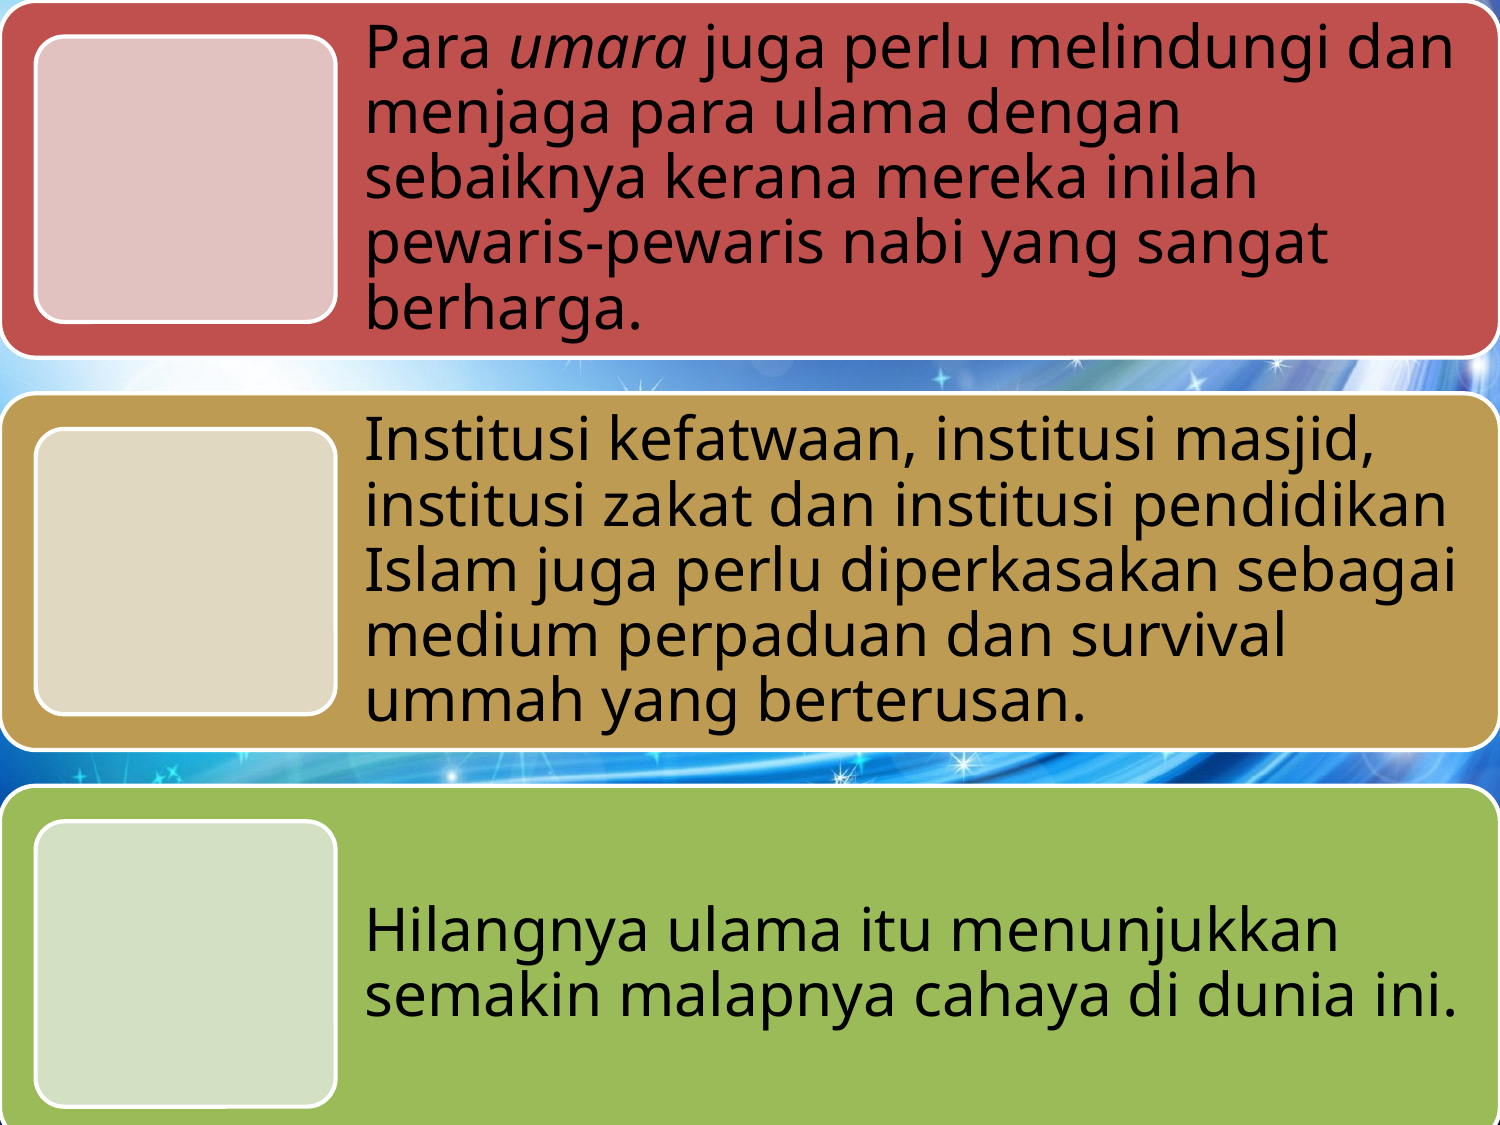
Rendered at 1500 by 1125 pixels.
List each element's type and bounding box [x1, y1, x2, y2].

text_box [0, 0, 1500, 1125]
